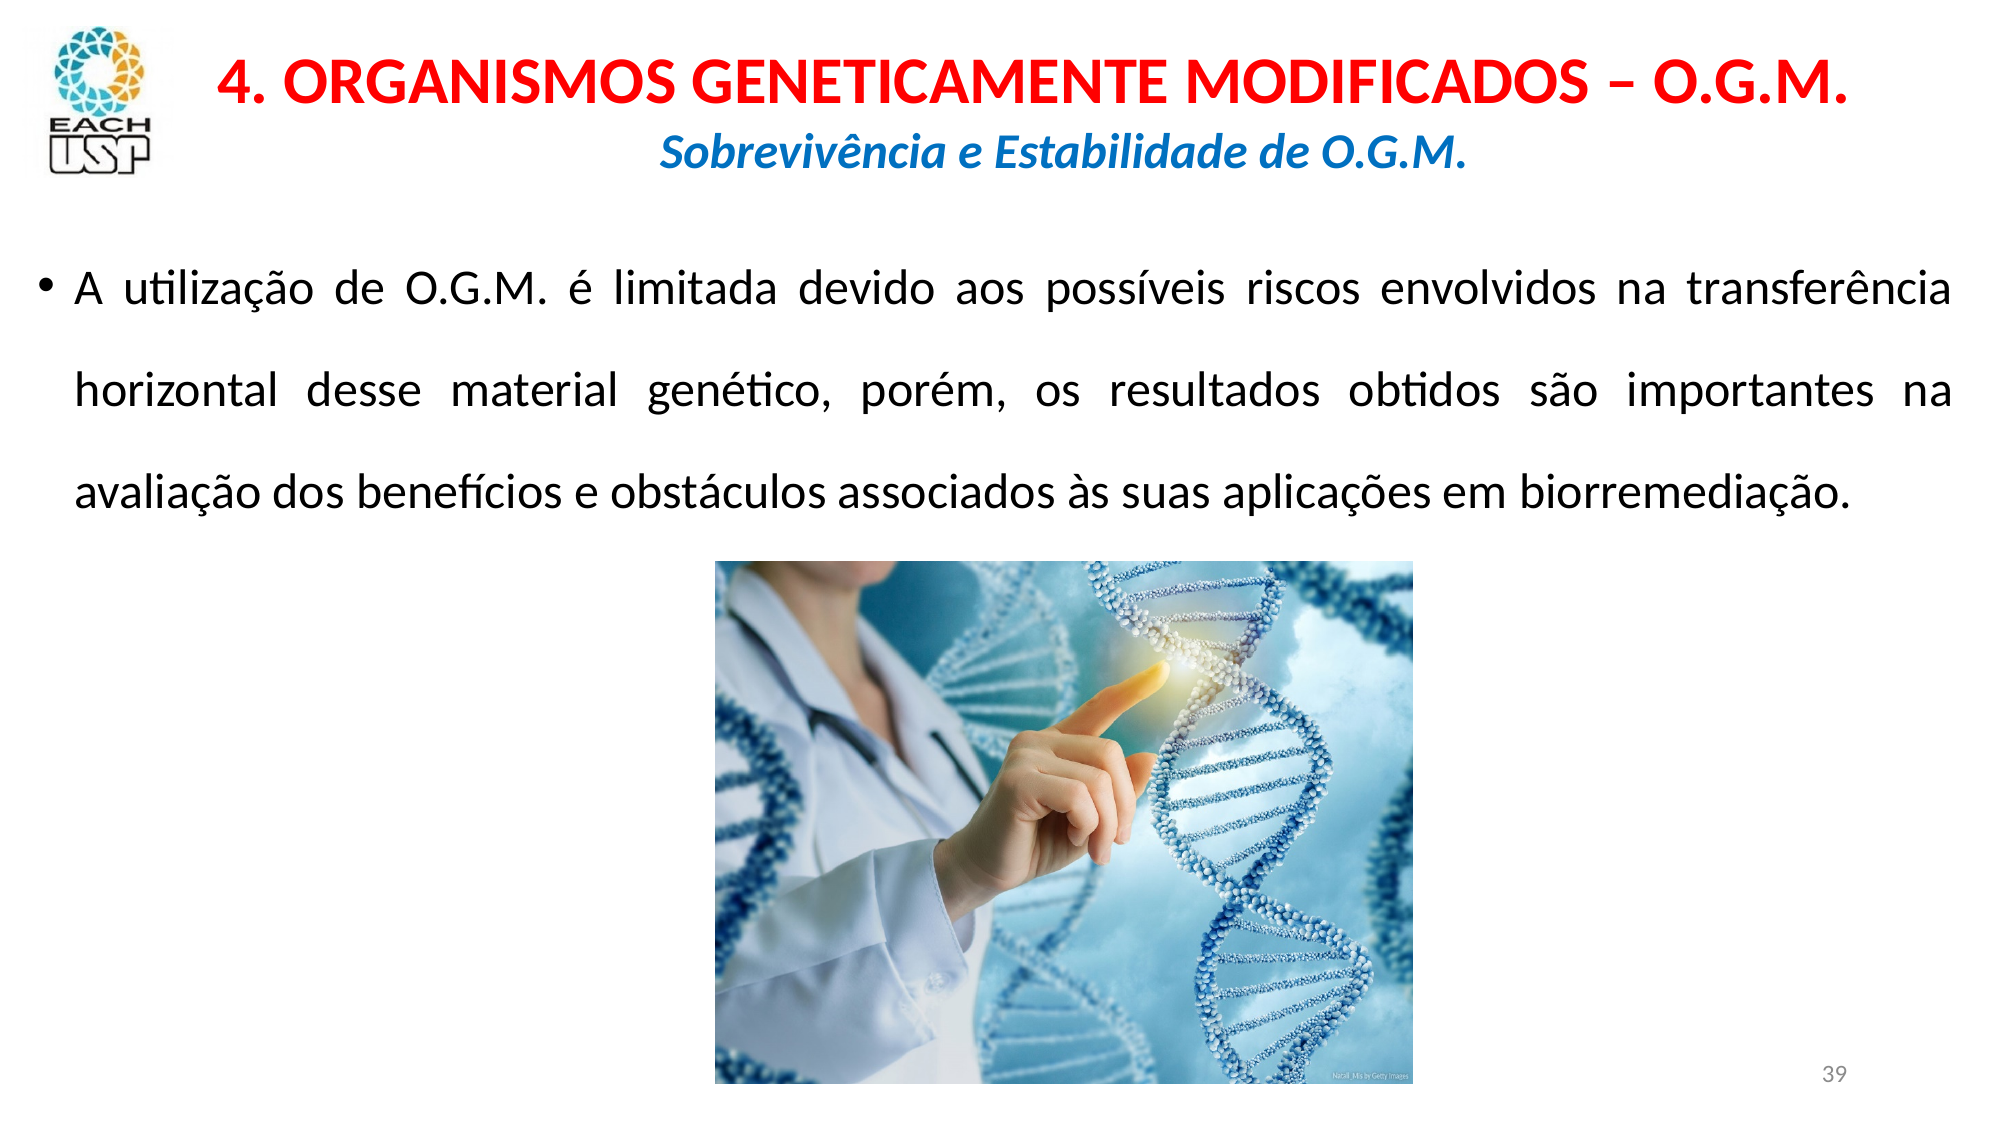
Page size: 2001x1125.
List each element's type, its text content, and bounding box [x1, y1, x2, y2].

slide_number 39 [1412, 1042, 1863, 1103]
picture [715, 561, 1413, 1084]
text_box 4. ORGANISMOS GENETICAMENTE MODIFICADOS – O.G.M. [202, 29, 1936, 124]
picture [22, 26, 174, 178]
list A utilização de O.G.M. é limitada devido aos possíveis riscos envolvidos na transferência horizontal desse material genético, porém, os resultados obtidos são importantes na avaliação dos benefícios e obstáculos associados às suas aplicações em biorremediação. [22, 204, 1970, 919]
text_box Sobrevivência e Estabilidade de O.G.M. [645, 111, 1493, 187]
